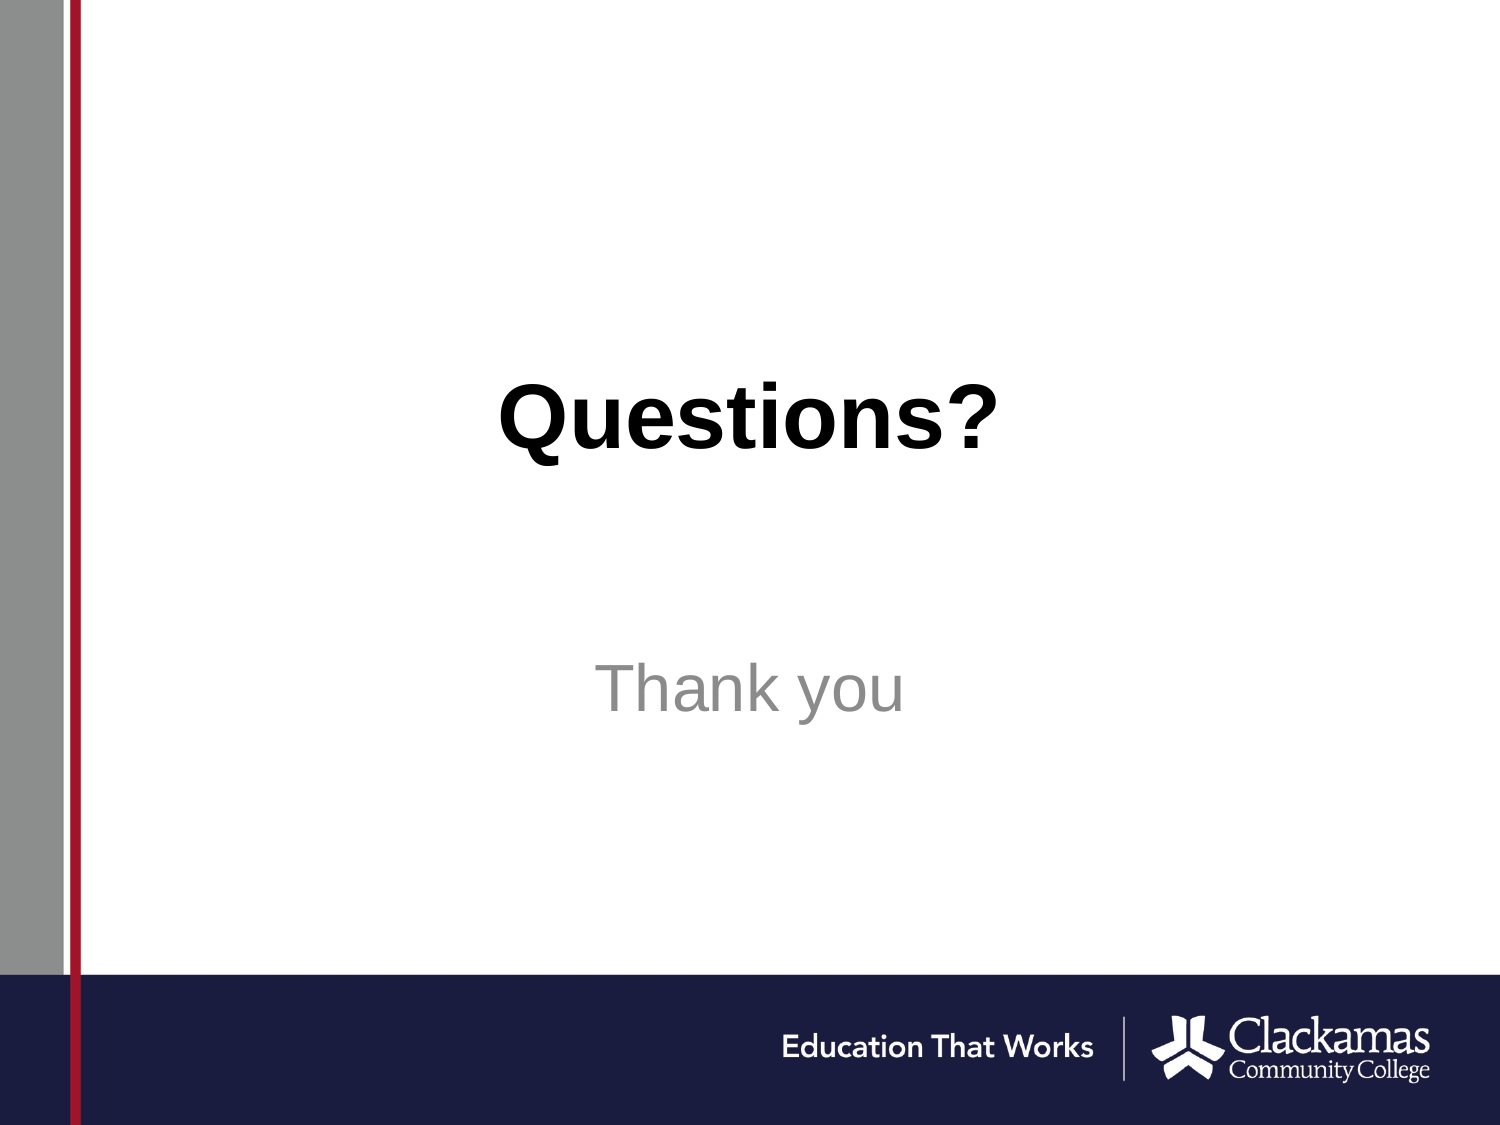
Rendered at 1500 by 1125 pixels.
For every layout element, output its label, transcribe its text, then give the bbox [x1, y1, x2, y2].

subtitle Thank you [225, 637, 1275, 925]
title Questions? [112, 349, 1388, 591]
picture [0, 0, 1500, 1125]
